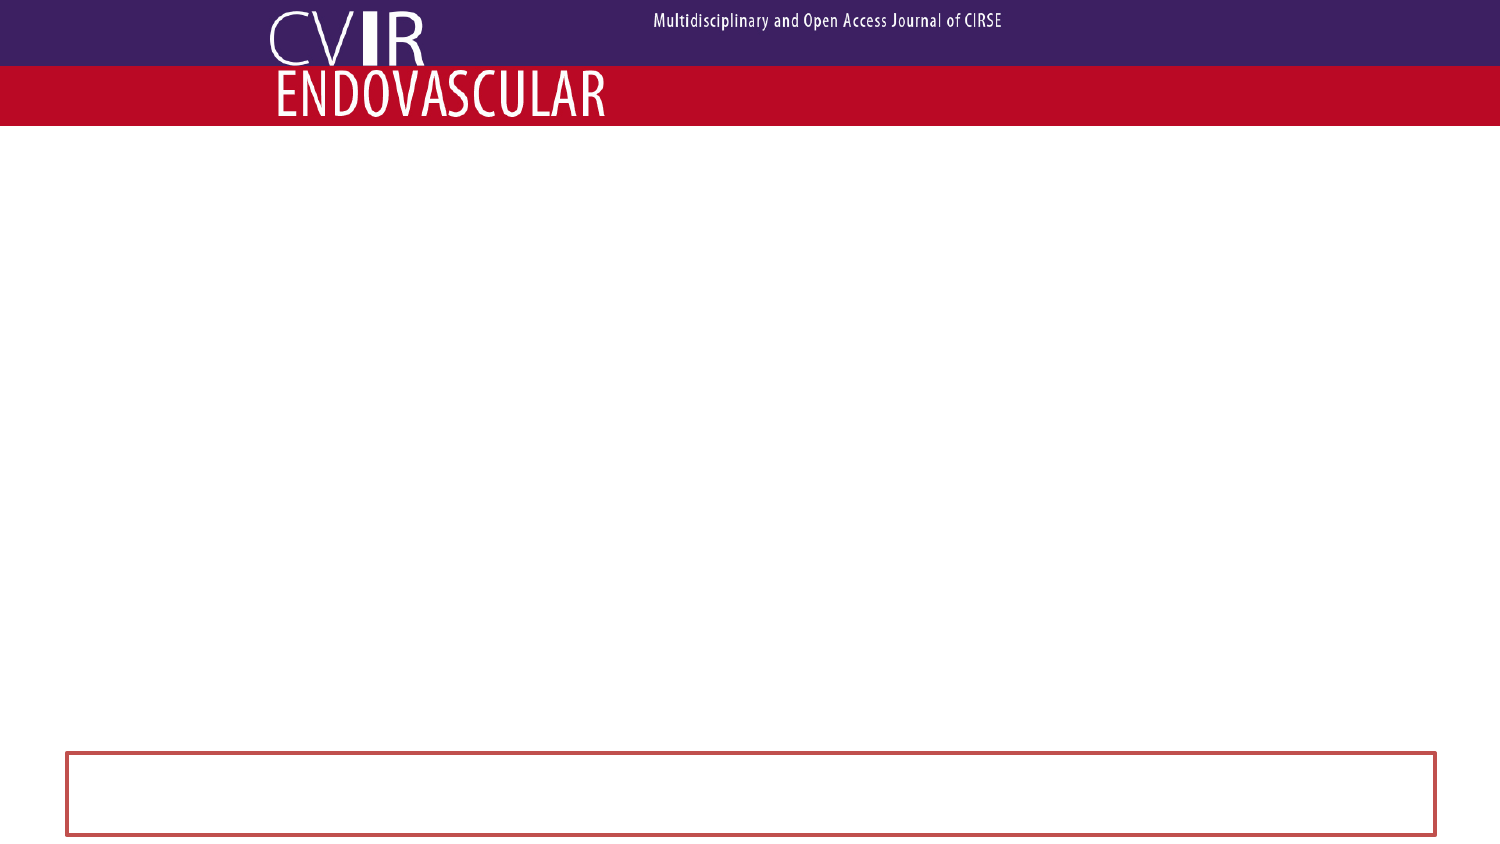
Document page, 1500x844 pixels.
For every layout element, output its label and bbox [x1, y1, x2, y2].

picture [0, 0, 1500, 126]
